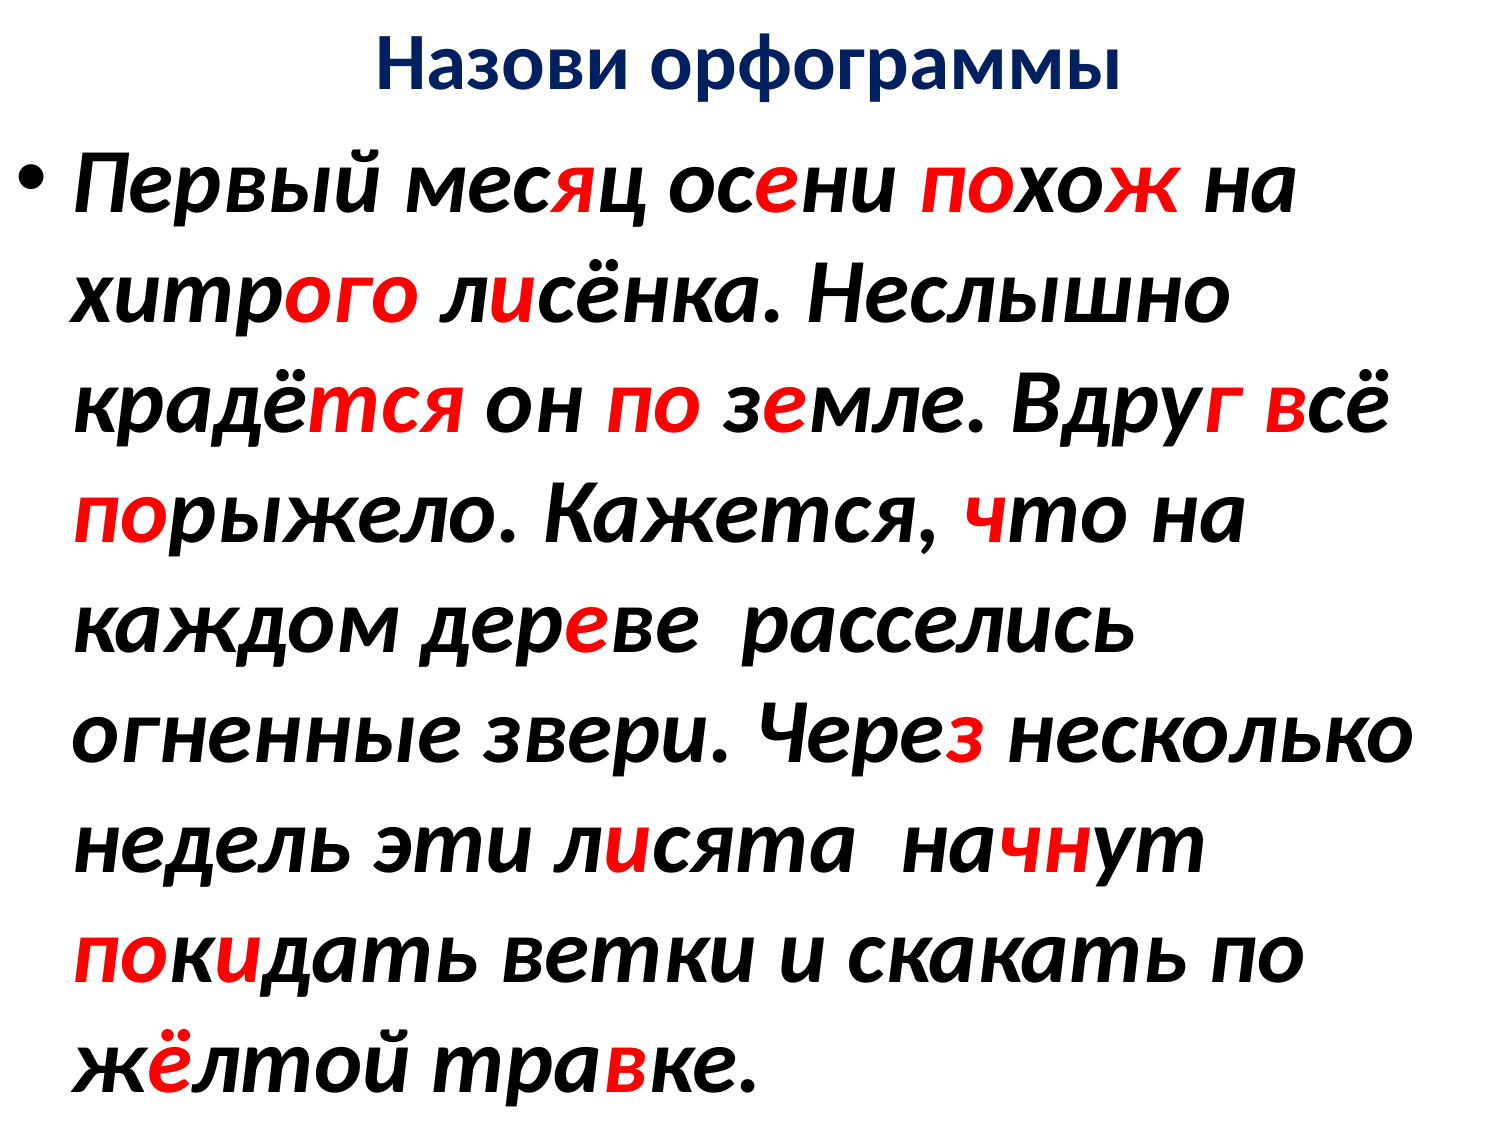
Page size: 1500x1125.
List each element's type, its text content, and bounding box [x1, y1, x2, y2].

title Назови орфограммы [75, 0, 1425, 113]
list Первый месяц осени похож на хитрого лисёнка. Неслышно крадётся он по земле. Вдруг всё порыжело. Кажется, что на каждом дереве расселись огненные звери. Через несколько недель эти лисята начнут покидать ветки и скакать по жёлтой травке. [0, 113, 1500, 1106]
